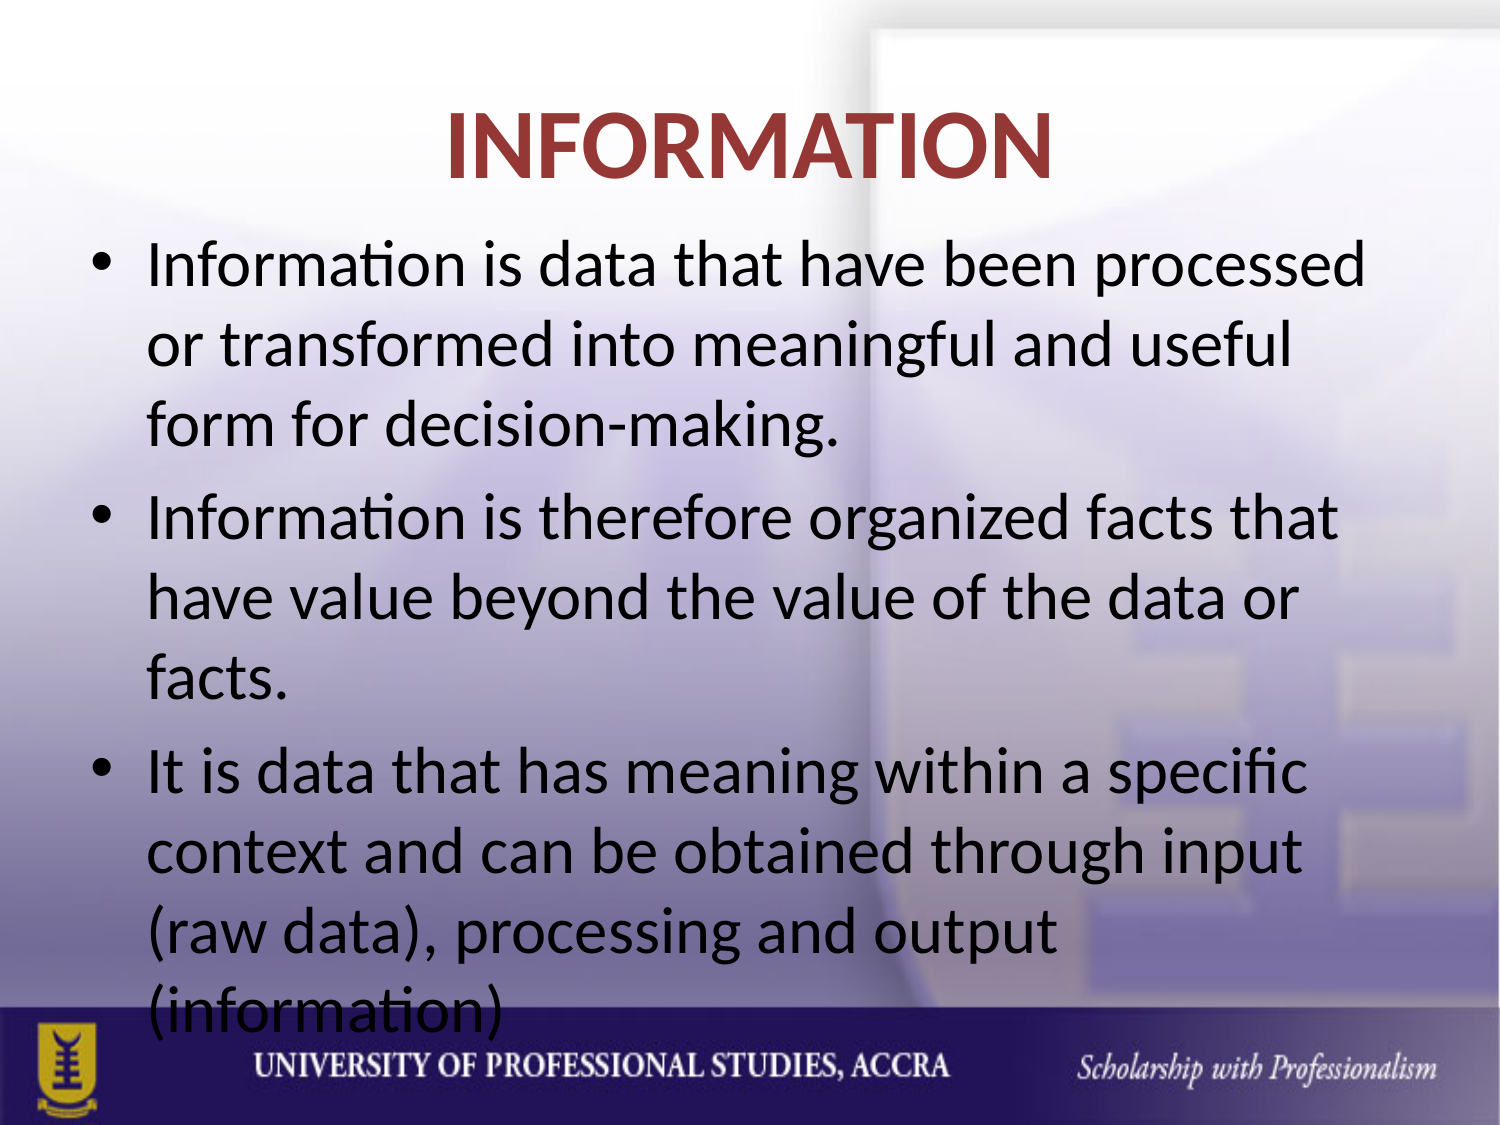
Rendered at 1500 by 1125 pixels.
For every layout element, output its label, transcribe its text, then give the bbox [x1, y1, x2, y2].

list Information is data that have been processed or transformed into meaningful and useful form for decision-making. Information is therefore organized facts that have value beyond the value of the data or facts. It is data that has meaning within a specific context and can be obtained through input (raw data), processing and output (information) [75, 212, 1425, 955]
title INFORMATION [75, 45, 1425, 212]
picture [0, 0, 1500, 1125]
